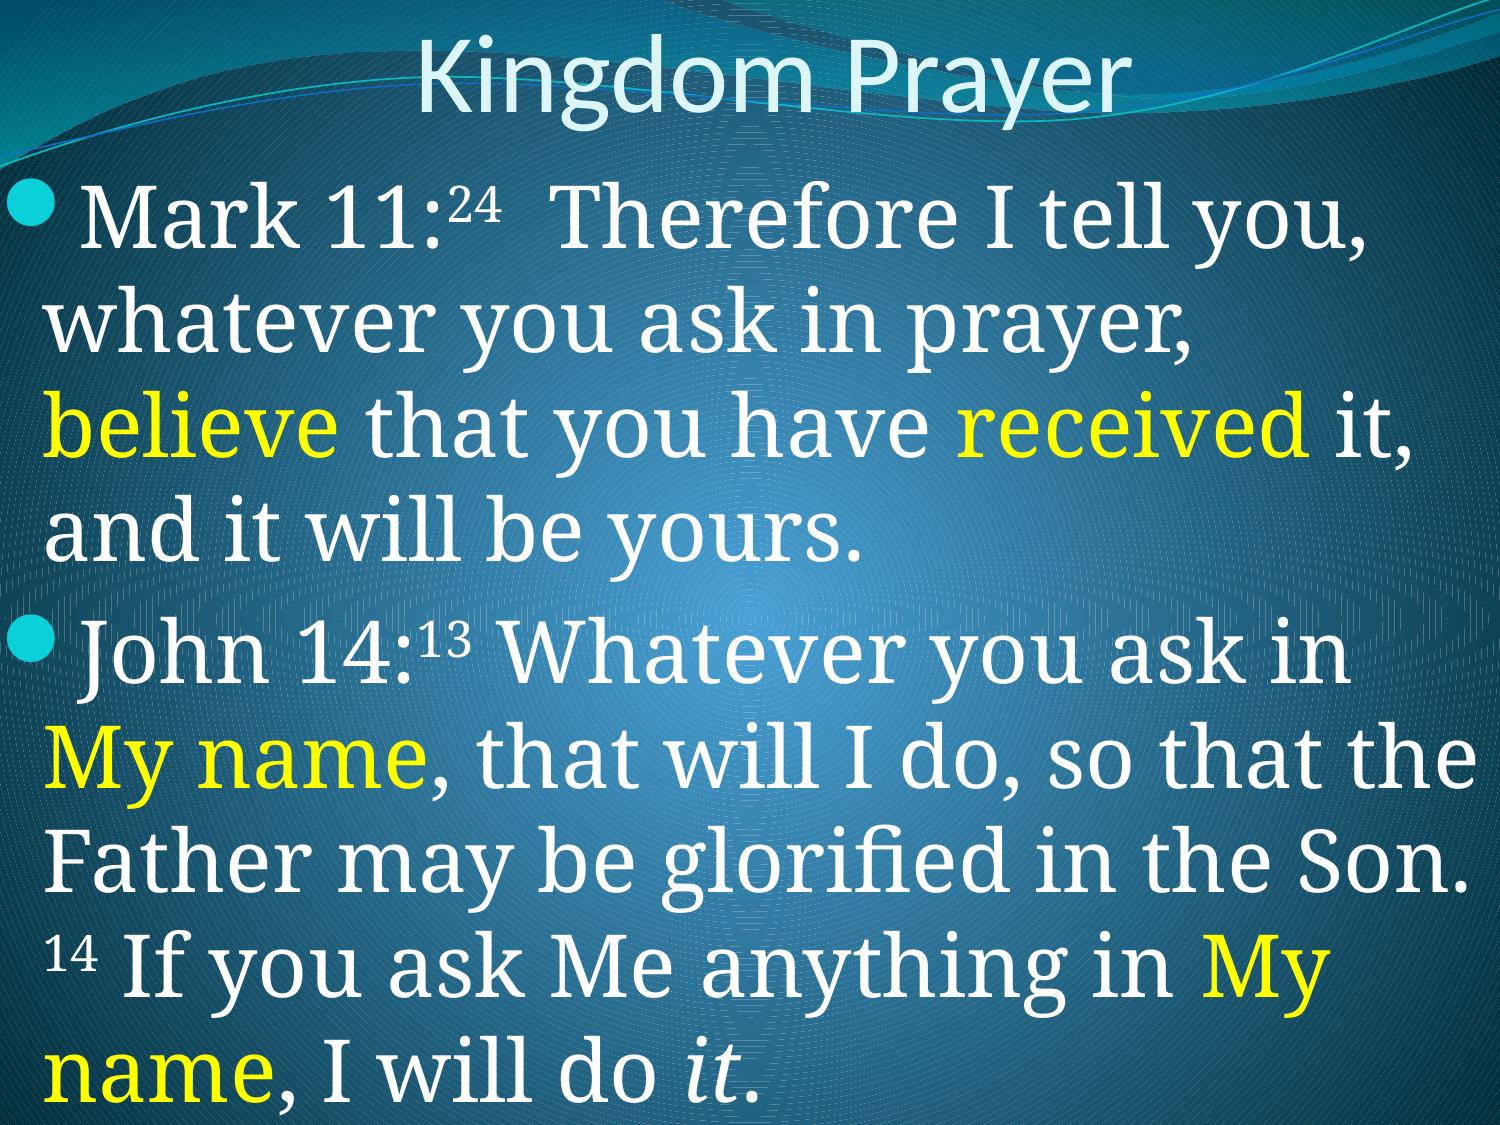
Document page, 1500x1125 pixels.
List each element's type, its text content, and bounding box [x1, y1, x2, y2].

list Mark 11:24 Therefore I tell you, whatever you ask in prayer, believe that you have received it, and it will be yours. John 14:13 Whatever you ask in My name, that will I do, so that the Father may be glorified in the Son. 14 If you ask Me anything in My name, I will do it. [0, 160, 1500, 1125]
title Kingdom Prayer [100, 0, 1451, 117]
